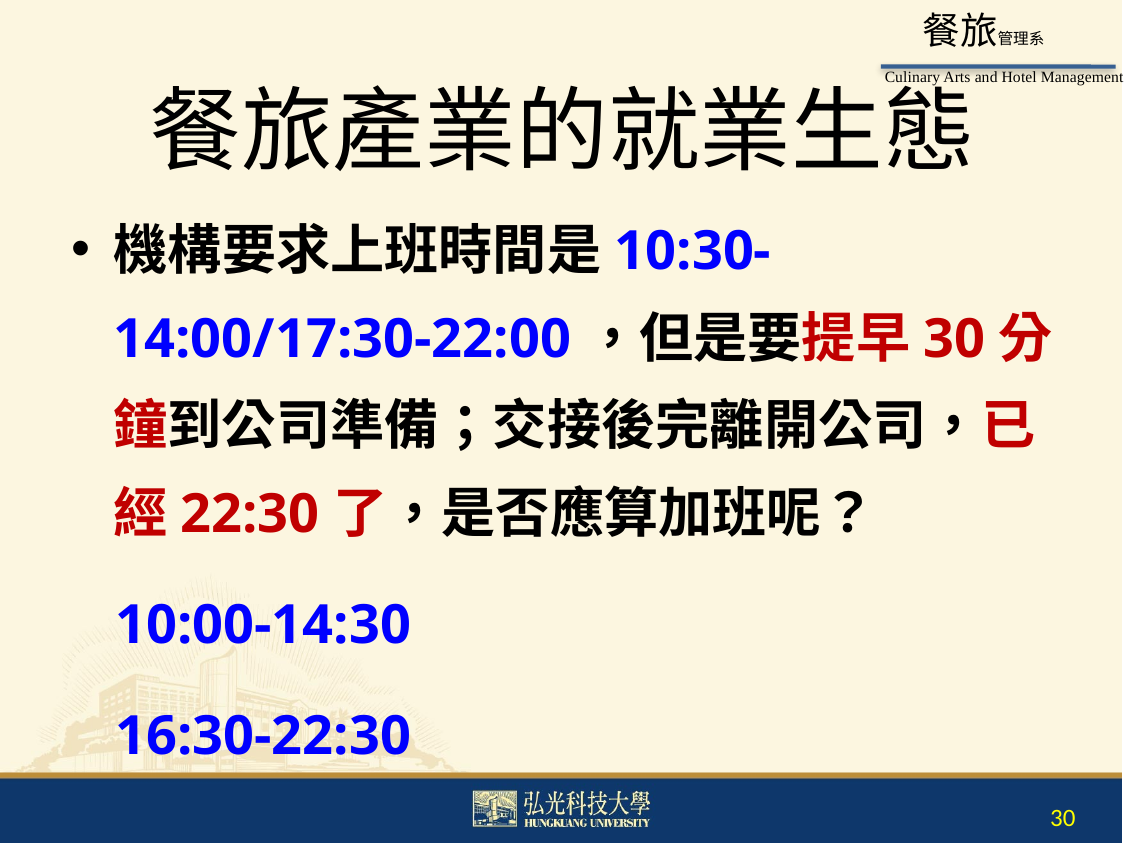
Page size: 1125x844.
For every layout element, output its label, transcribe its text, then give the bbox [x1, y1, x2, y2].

slide_number 30 [828, 793, 1091, 839]
picture [0, 0, 1122, 843]
title 餐旅產業的就業生態 [56, 56, 1069, 185]
list 機構要求上班時間是10:30-14:00/17:30-22:00，但是要提早30分鐘到公司準備；交接後完離開公司，已經22:30了，是否應算加班呢？ 10:00-14:30 16:30-22:30 [56, 185, 1069, 743]
